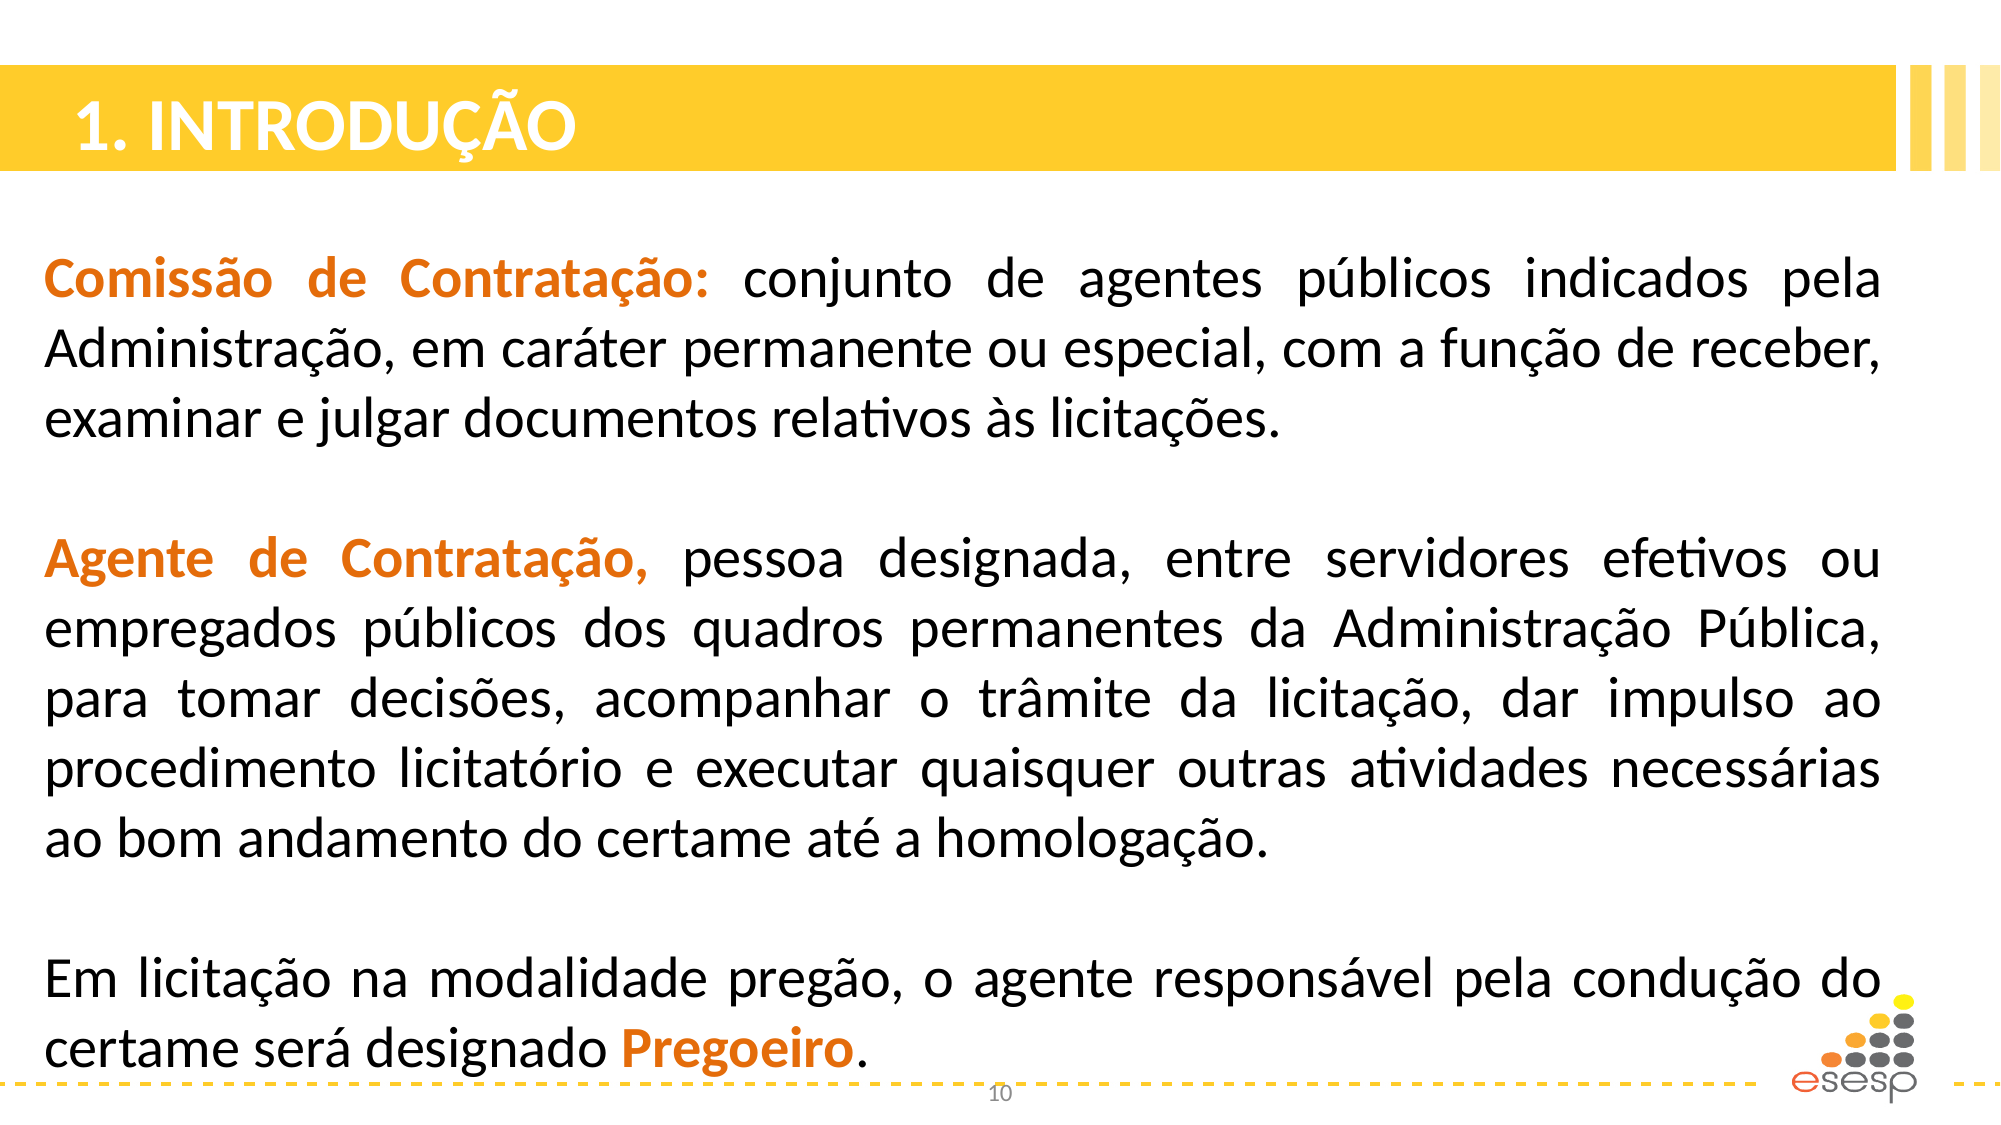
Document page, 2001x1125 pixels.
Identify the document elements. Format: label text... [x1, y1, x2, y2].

text_box Comissão de Contratação: conjunto de agentes públicos indicados pela Administração, em caráter permanente ou especial, com a função de receber, examinar e julgar documentos relativos às licitações. Agente de Contratação, pessoa designada, entre servidores efetivos ou empregados públicos dos quadros permanentes da Administração Pública, para tomar decisões, acompanhar o trâmite da licitação, dar impulso ao procedimento licitatório e executar quaisquer outras atividades necessárias ao bom andamento do certame até a homologação. Em licitação na modalidade pregão, o agente responsável pela condução do certame será designado Pregoeiro. [29, 231, 1898, 1125]
picture [0, 0, 2001, 1125]
title 1. INTRODUÇÃO [57, 66, 1660, 173]
